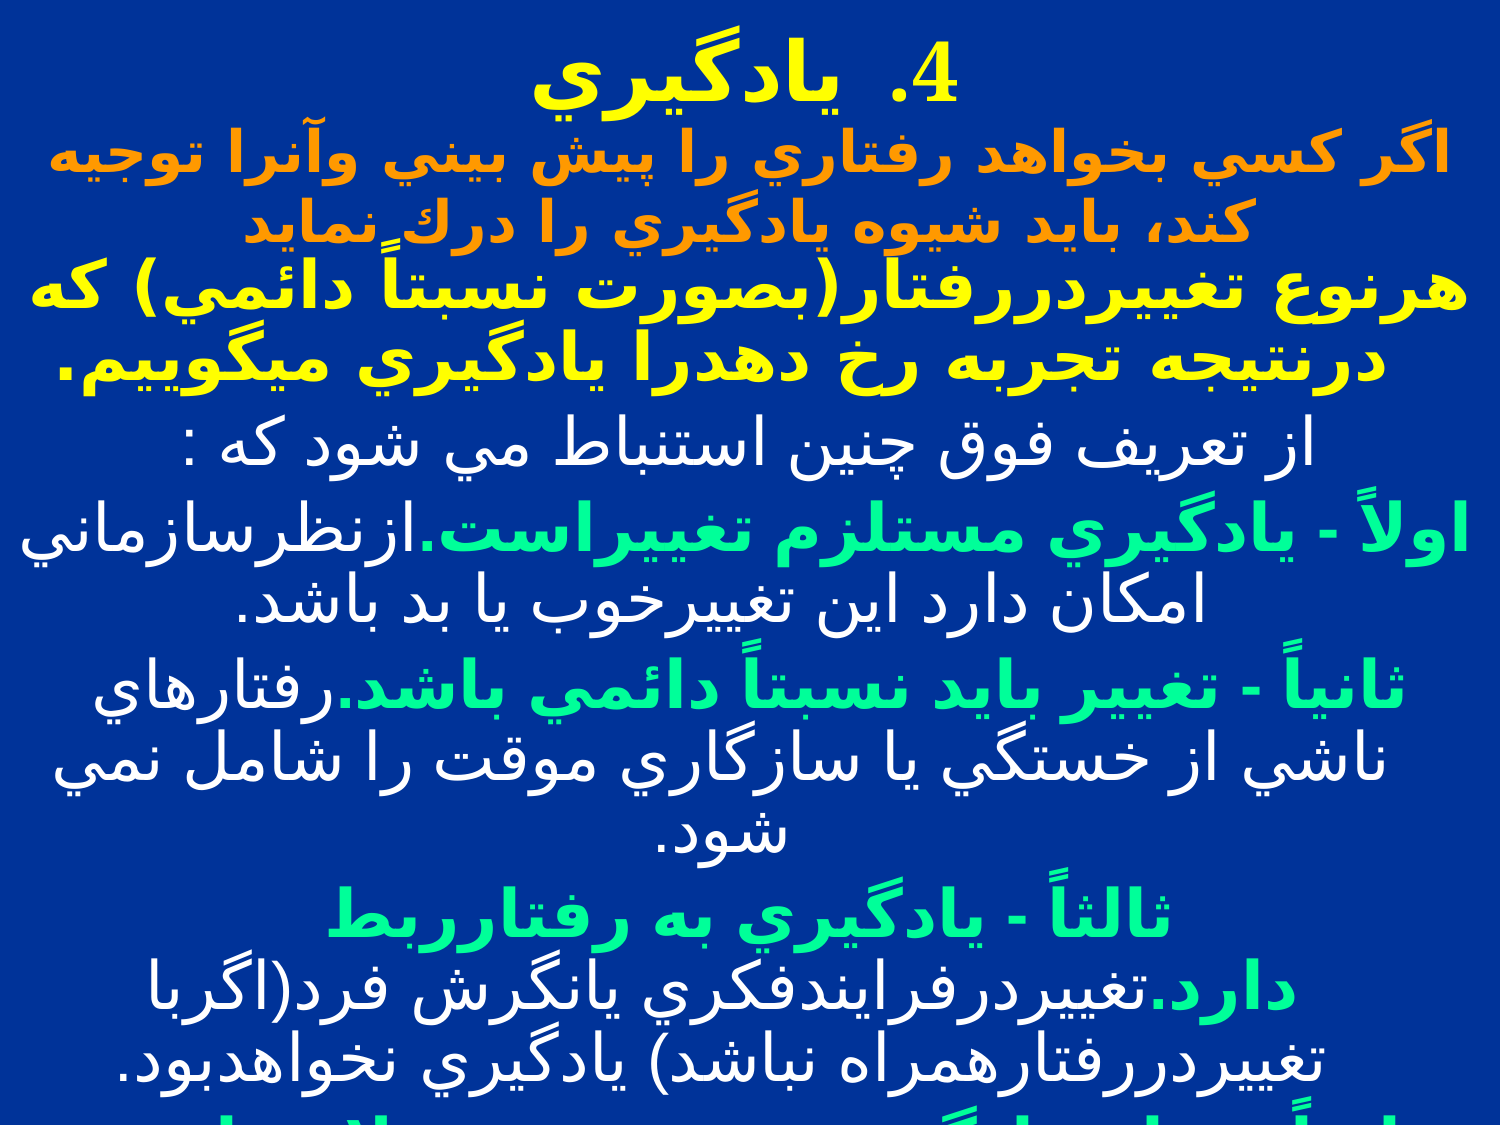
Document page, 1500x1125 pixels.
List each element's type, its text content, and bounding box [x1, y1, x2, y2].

text_box اگر كسي بخواهد رفتاري را پيش بيني وآنرا توجيه كند، بايد شيوه يادگيري را درك نمايد [0, 125, 1500, 244]
list هرنوع تغييردررفتار(بصورت نسبتاً دائمي) كه درنتيجه تجربه رخ دهدرا يادگيري ميگوييم. از تعريف فوق چنين استنباط مي شود كه : اولاً - يادگيري مستلزم تغييراست.ازنظرسازماني امكان دارد اين تغييرخوب يا بد باشد. ثانياً - تغيير بايد نسبتاً دائمي باشد.رفتارهاي ناشي از خستگي يا سازگاري موقت را شامل نمي شود. ثالثاً - يادگيري به رفتارربط دارد.تغييردرفرايندفكري يانگرش فرد(اگربا تغييردررفتارهمراه نباشد) يادگيري نخواهدبود. رابعاً - براي يادگيري نوعي تجربه لازم است. ميتوان اين تجربه را مستقيم ياغيرمستقيم كسب نمود. [0, 244, 1500, 1125]
title يادگيري [74, 0, 1426, 125]
